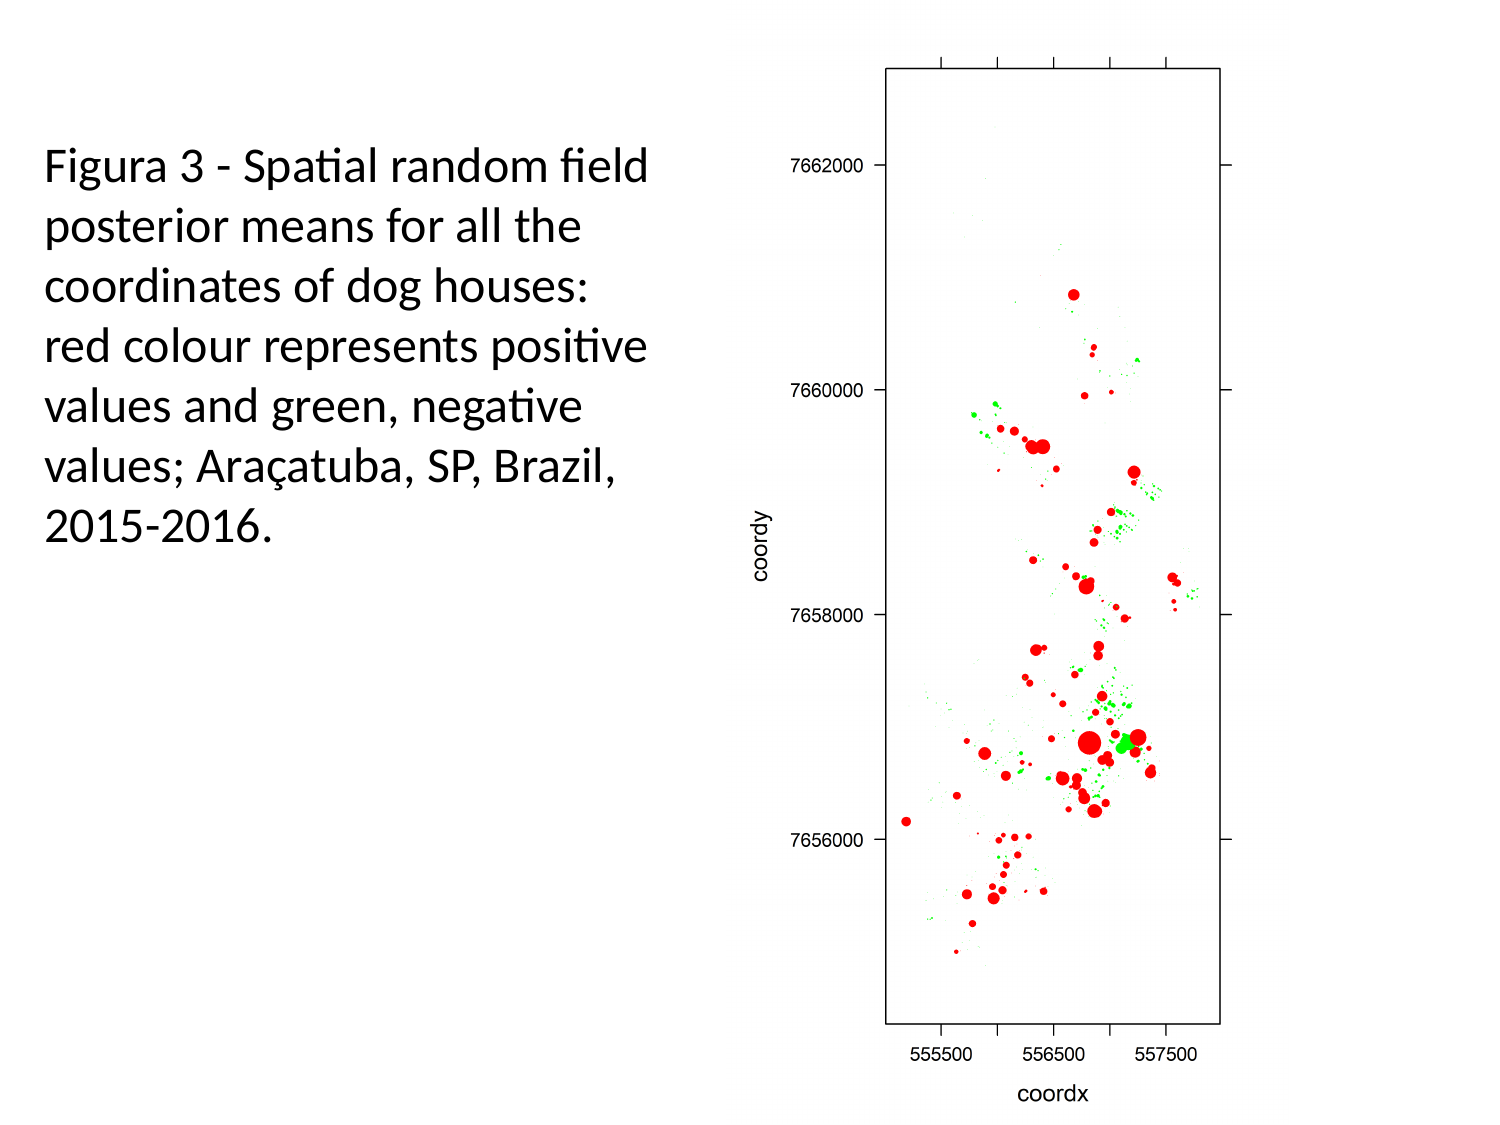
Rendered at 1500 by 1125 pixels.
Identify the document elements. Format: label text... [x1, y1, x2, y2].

picture [726, 0, 1290, 1125]
text_box Figura 3 - Spatial random field posterior means for all the coordinates of dog houses: red colour represents positive values and green, negative values; Araçatuba, SP, Brazil, 2015-2016. [29, 125, 680, 561]
